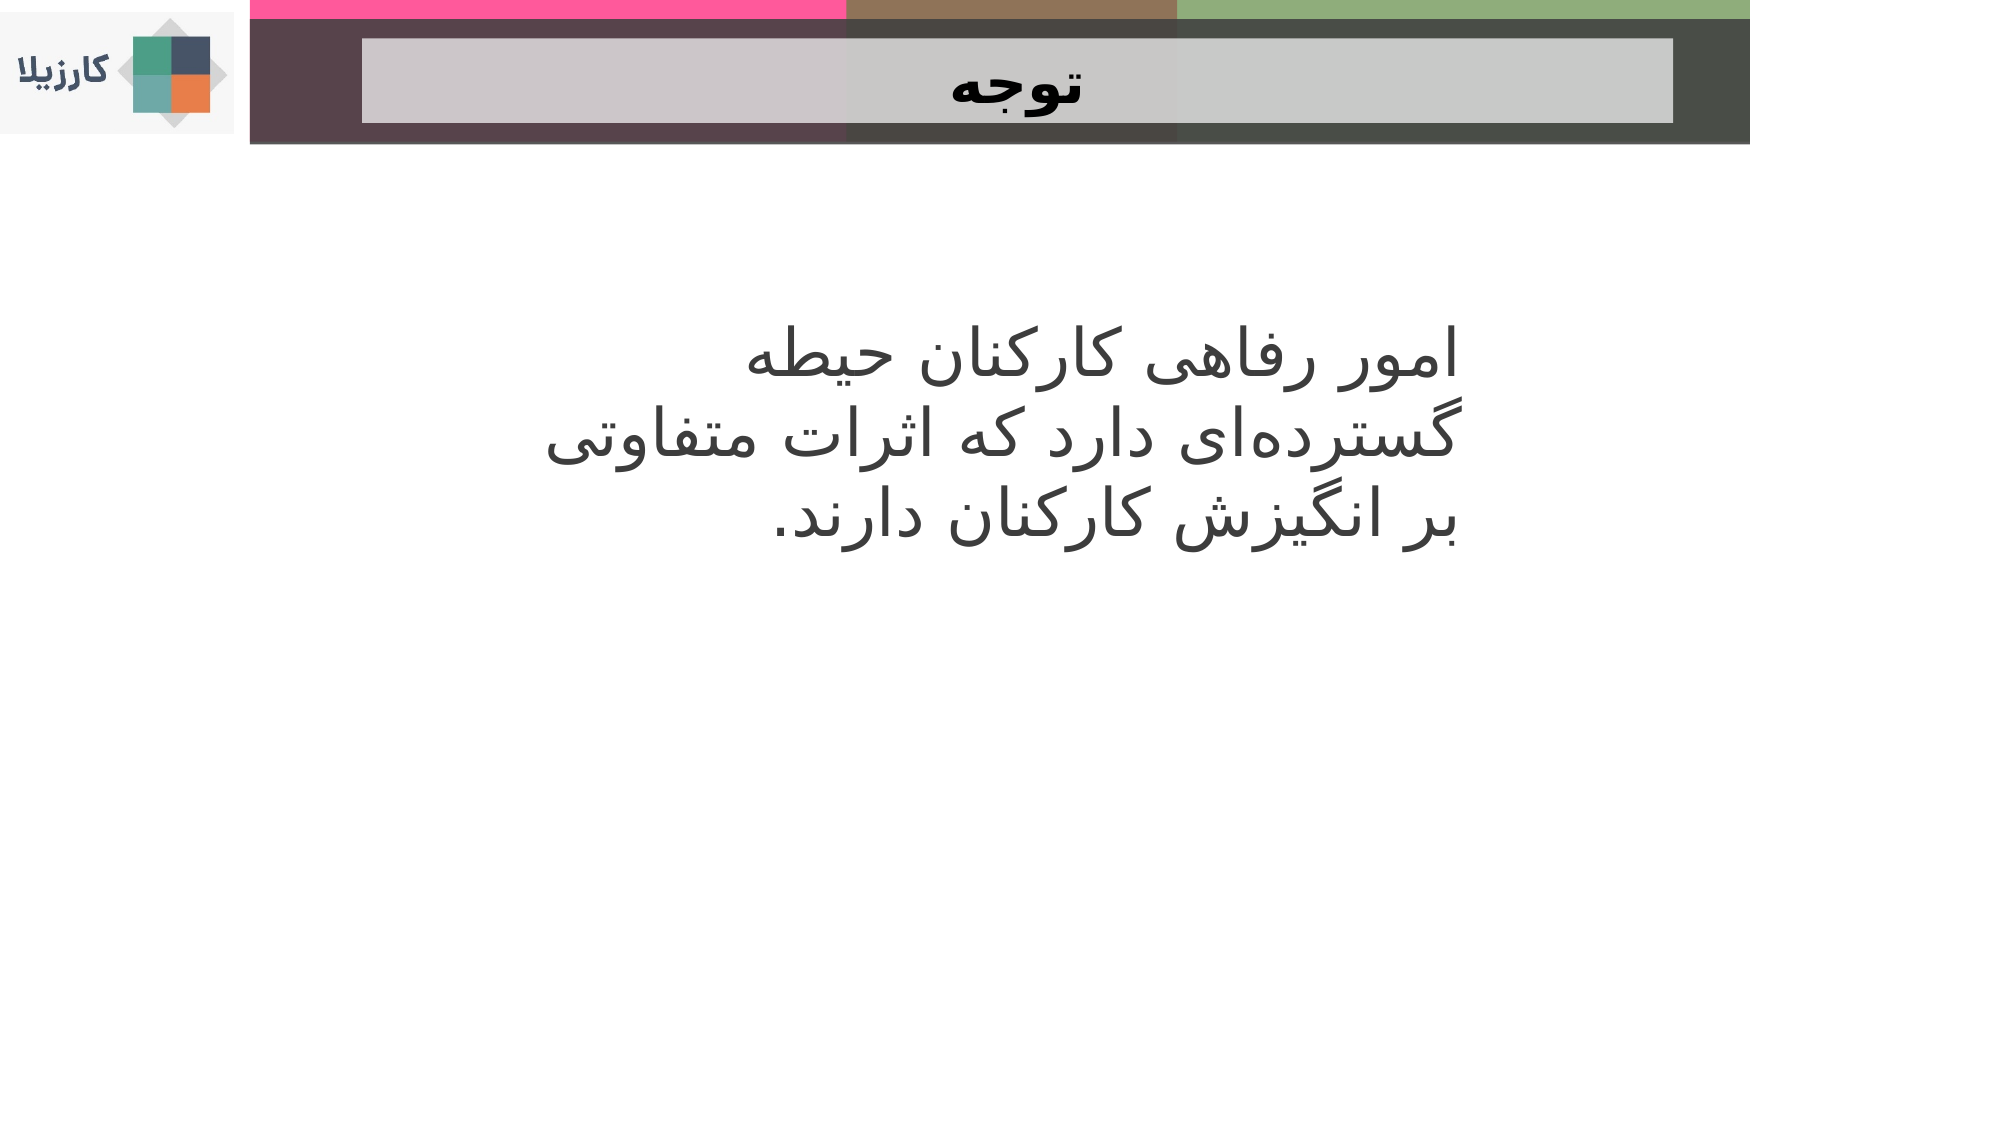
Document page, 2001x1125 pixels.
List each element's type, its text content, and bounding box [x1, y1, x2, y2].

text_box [249, 0, 1750, 145]
picture [0, 12, 234, 135]
text_box امور رفاهی کارکنان حیطه گسترده‌ای دارد که اثرات متفاوتی بر انگیزش کارکنان دارند. [523, 302, 1477, 558]
